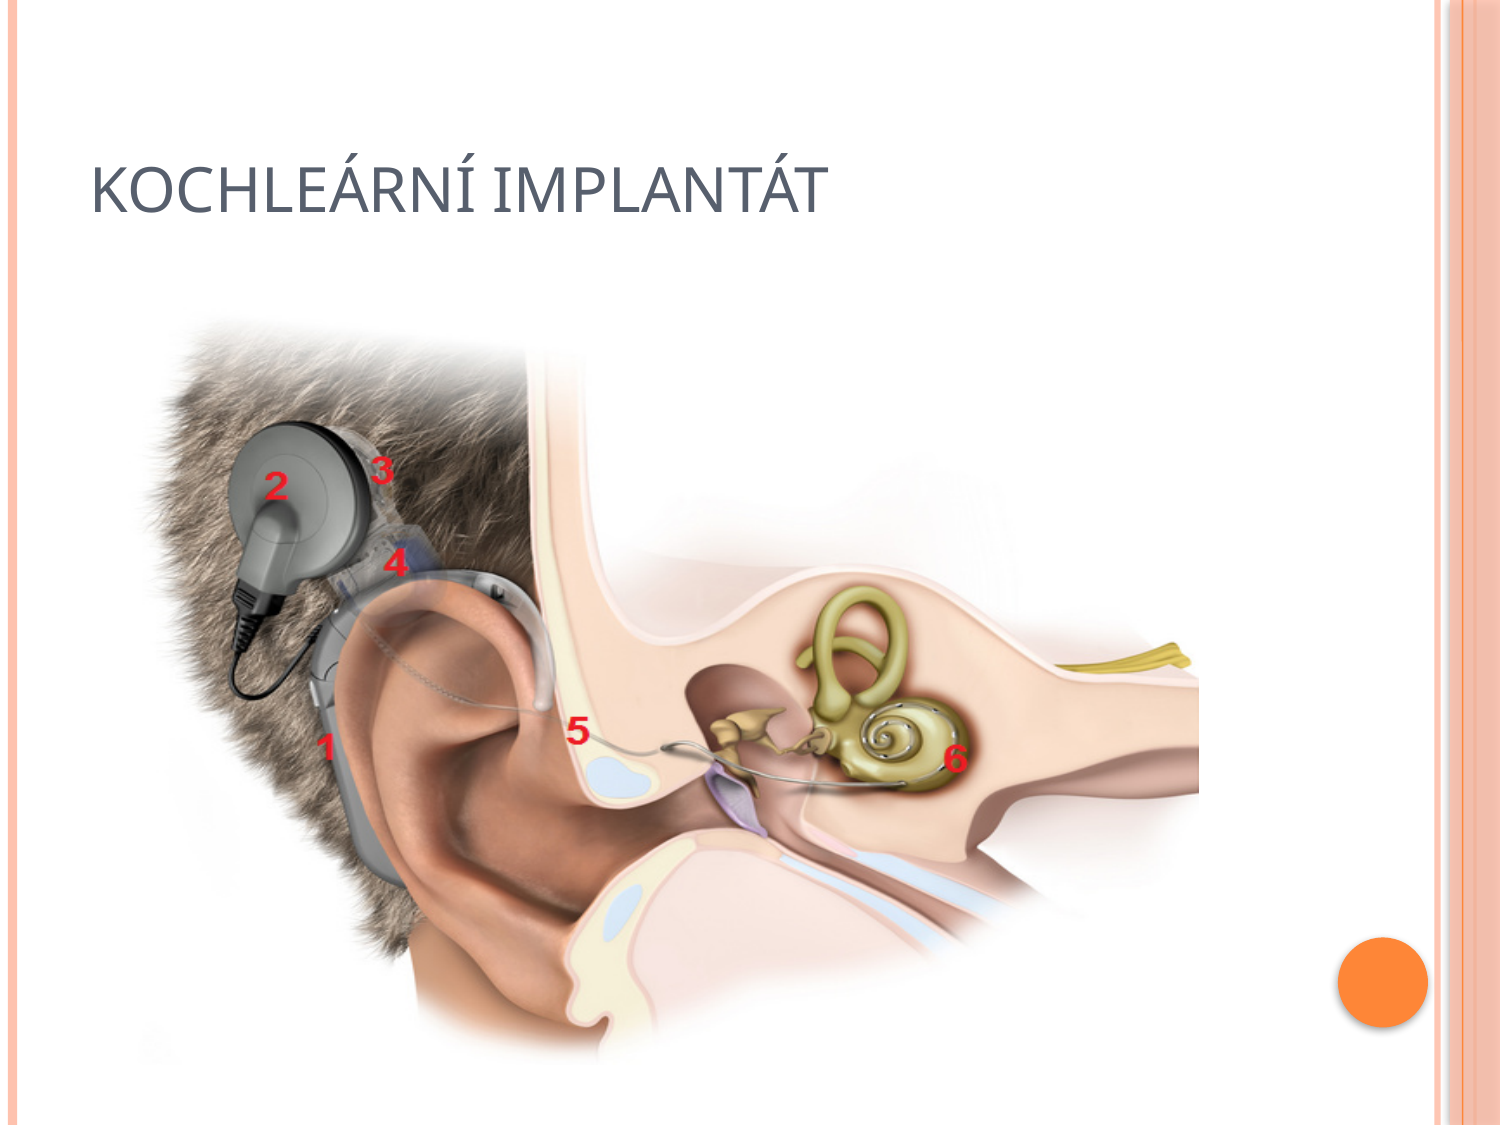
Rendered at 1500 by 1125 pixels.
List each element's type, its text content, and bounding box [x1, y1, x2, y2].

title KOCHLEÁRNÍ IMPLANTÁT [75, 45, 1300, 233]
picture [91, 284, 1200, 1065]
